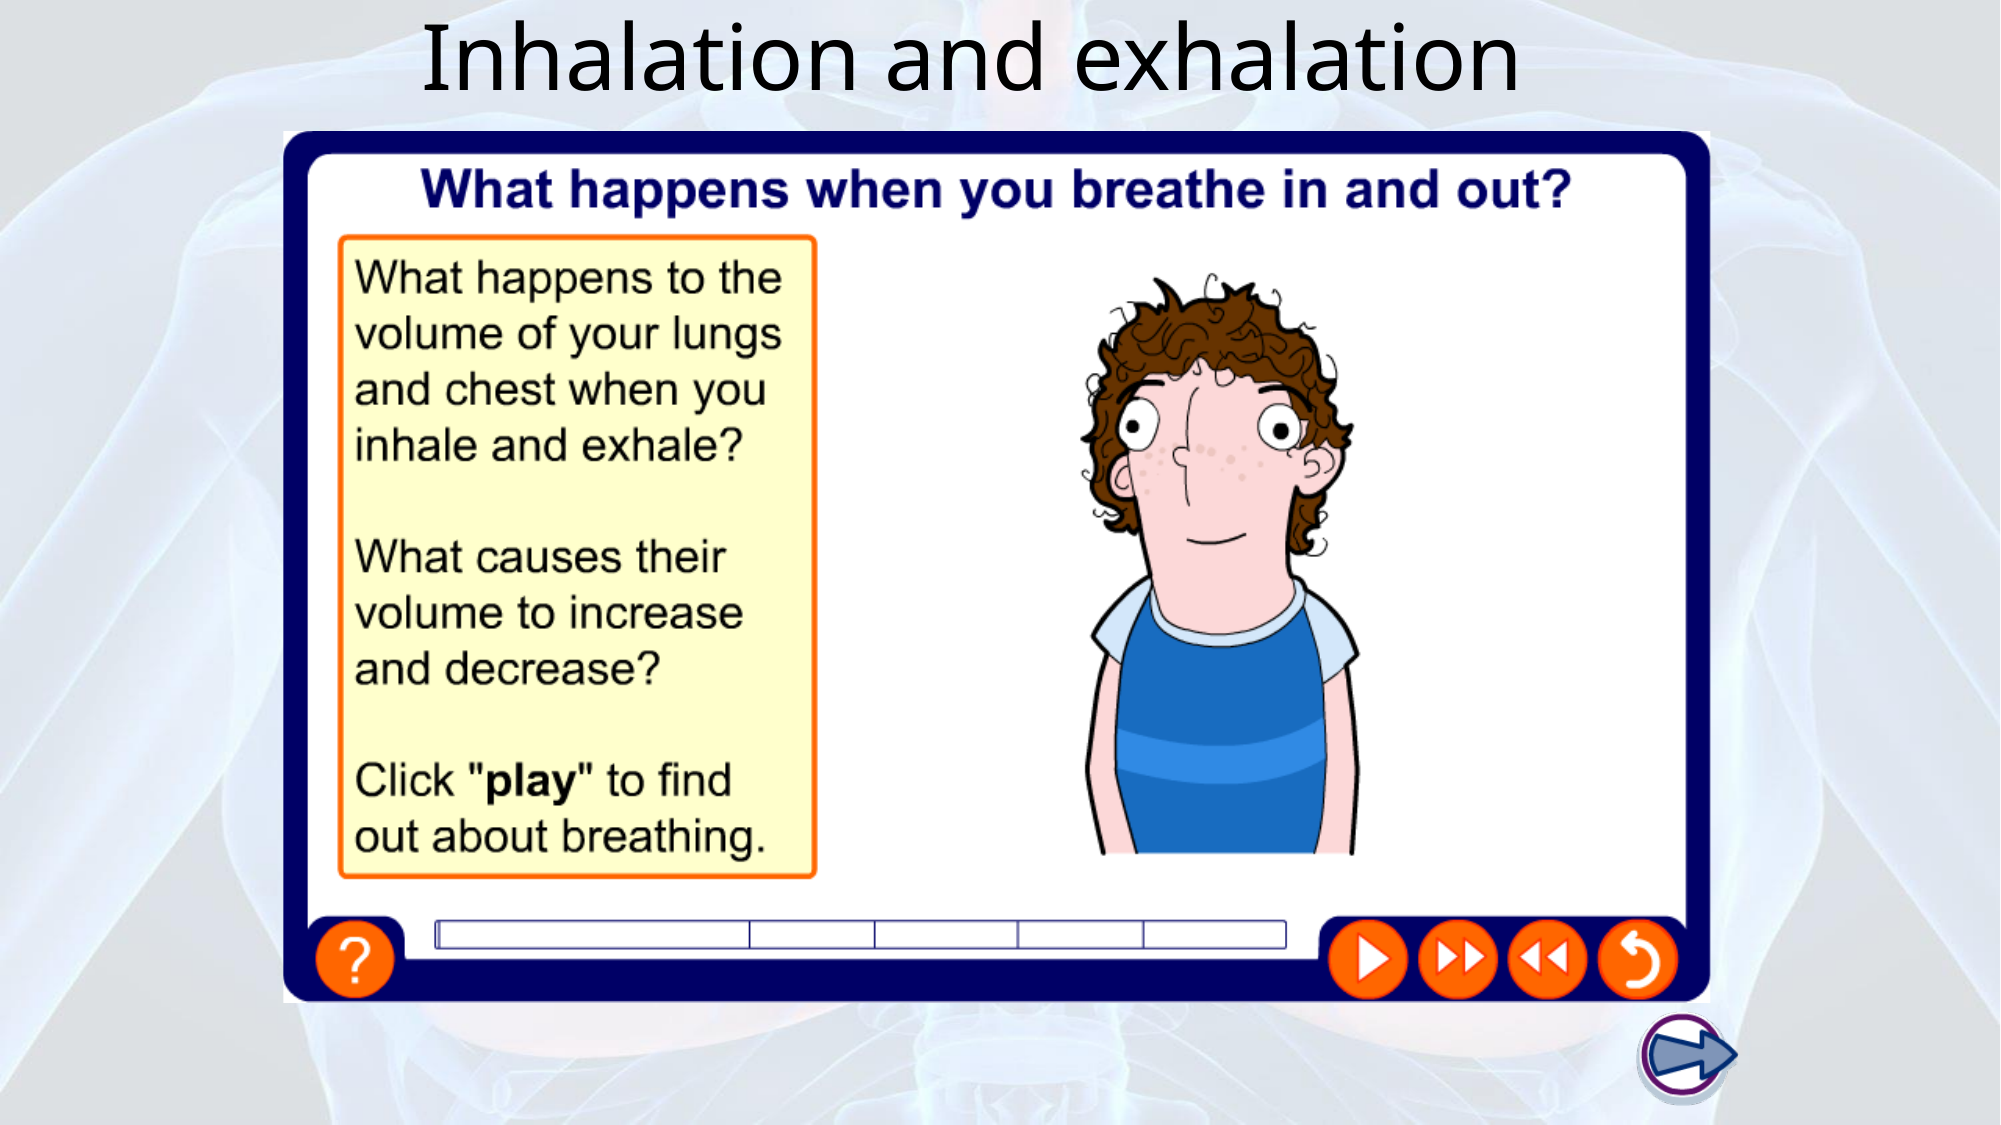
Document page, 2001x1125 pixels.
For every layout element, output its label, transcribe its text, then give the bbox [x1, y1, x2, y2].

picture [0, 0, 2001, 1125]
title Inhalation and exhalation [379, 8, 1567, 99]
